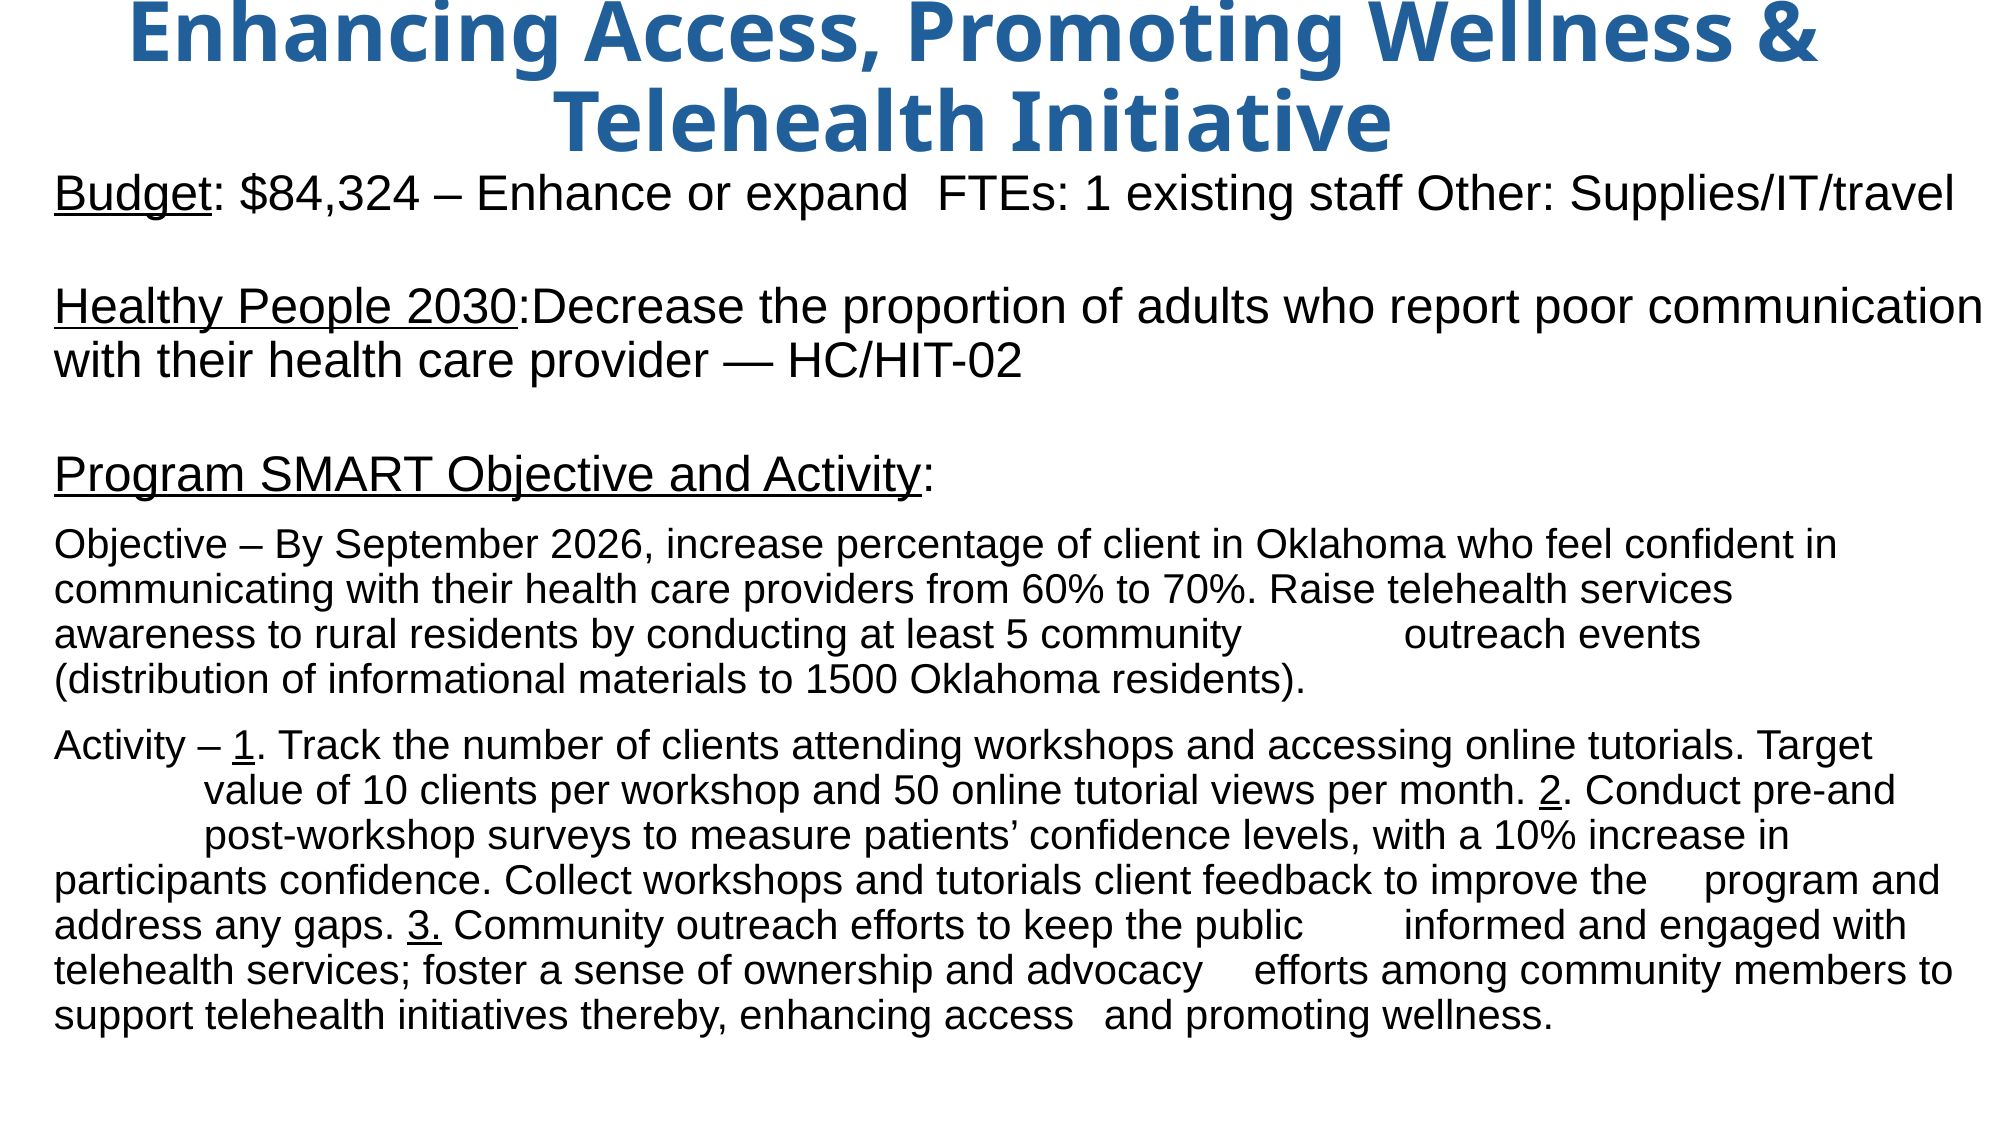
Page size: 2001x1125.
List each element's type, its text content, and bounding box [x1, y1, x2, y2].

list Budget: $84,324 – Enhance or expand FTEs: 1 existing staff Other: Supplies/IT/travel Healthy People 2030:Decrease the proportion of adults who report poor communication with their health care provider — HC/HIT-02 Program SMART Objective and Activity: Objective – By September 2026, increase percentage of client in Oklahoma who feel confident in communicating with their health care providers from 60% to 70%. Raise telehealth services awareness to rural residents by conducting at least 5 community outreach events (distribution of informational materials to 1500 Oklahoma residents). Activity – 1. Track the number of clients attending workshops and accessing online tutorials. Target value of 10 clients per workshop and 50 online tutorial views per month. 2. Conduct pre-and post-workshop surveys to measure patients’ confidence levels, with a 10% increase in participants confidence. Collect workshops and tutorials client feedback to improve the program and address any gaps. 3. Community outreach efforts to keep the public informed and engaged with telehealth services; foster a sense of ownership and advocacy efforts among community members to support telehealth initiatives thereby, enhancing access and promoting wellness. [38, 159, 2000, 1016]
title Enhancing Access, Promoting Wellness & Telehealth Initiative [38, 0, 1908, 159]
